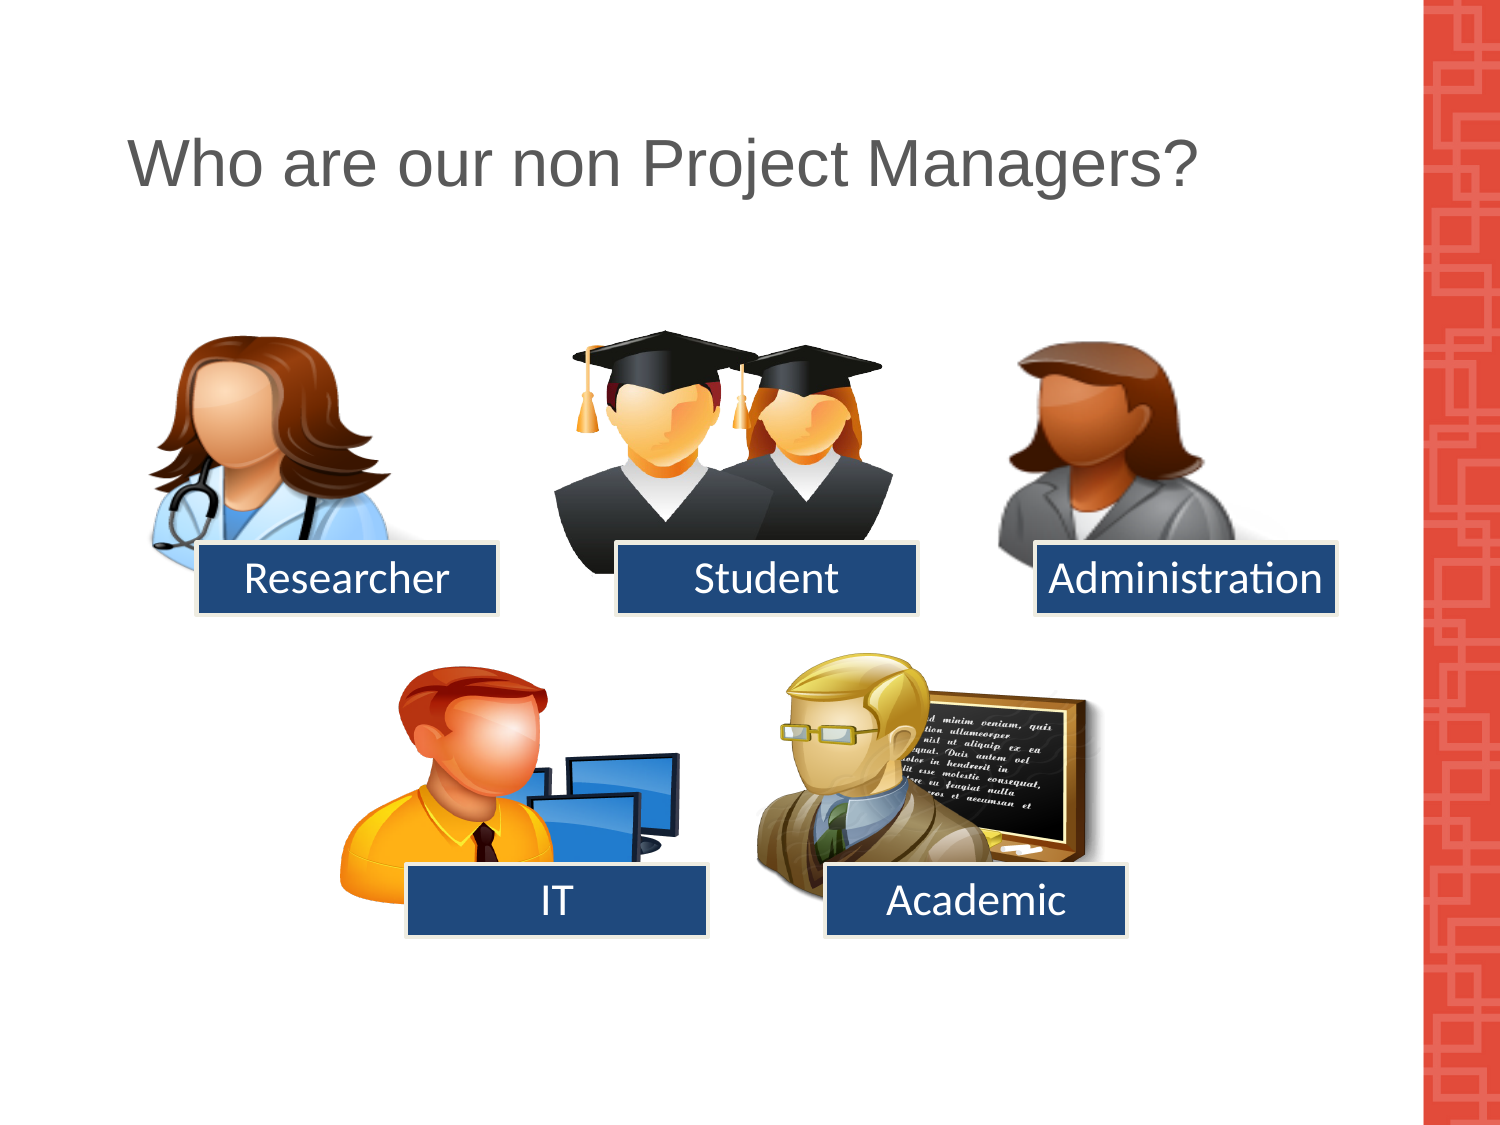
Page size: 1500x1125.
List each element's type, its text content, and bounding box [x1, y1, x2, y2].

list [124, 262, 1338, 1006]
picture [0, 0, 1500, 1125]
title Who are our non Project Managers? [112, 112, 1325, 233]
